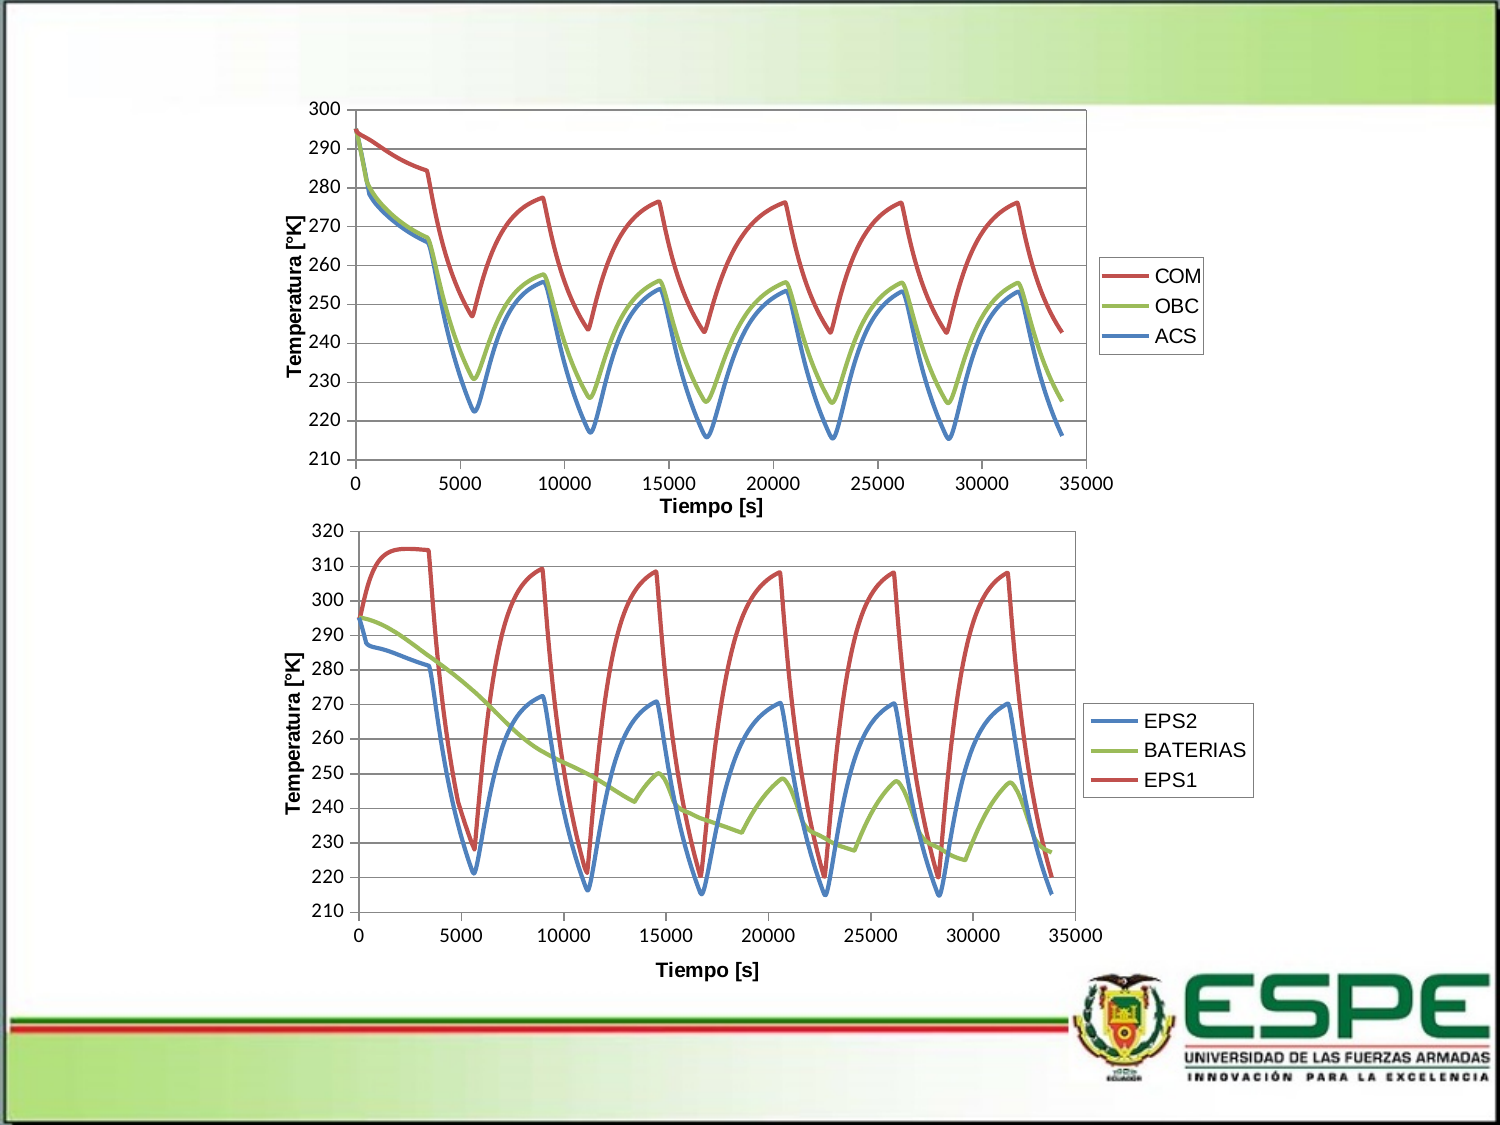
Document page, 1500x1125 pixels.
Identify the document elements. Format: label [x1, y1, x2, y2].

chart [274, 97, 1267, 990]
picture [0, 0, 1500, 1125]
